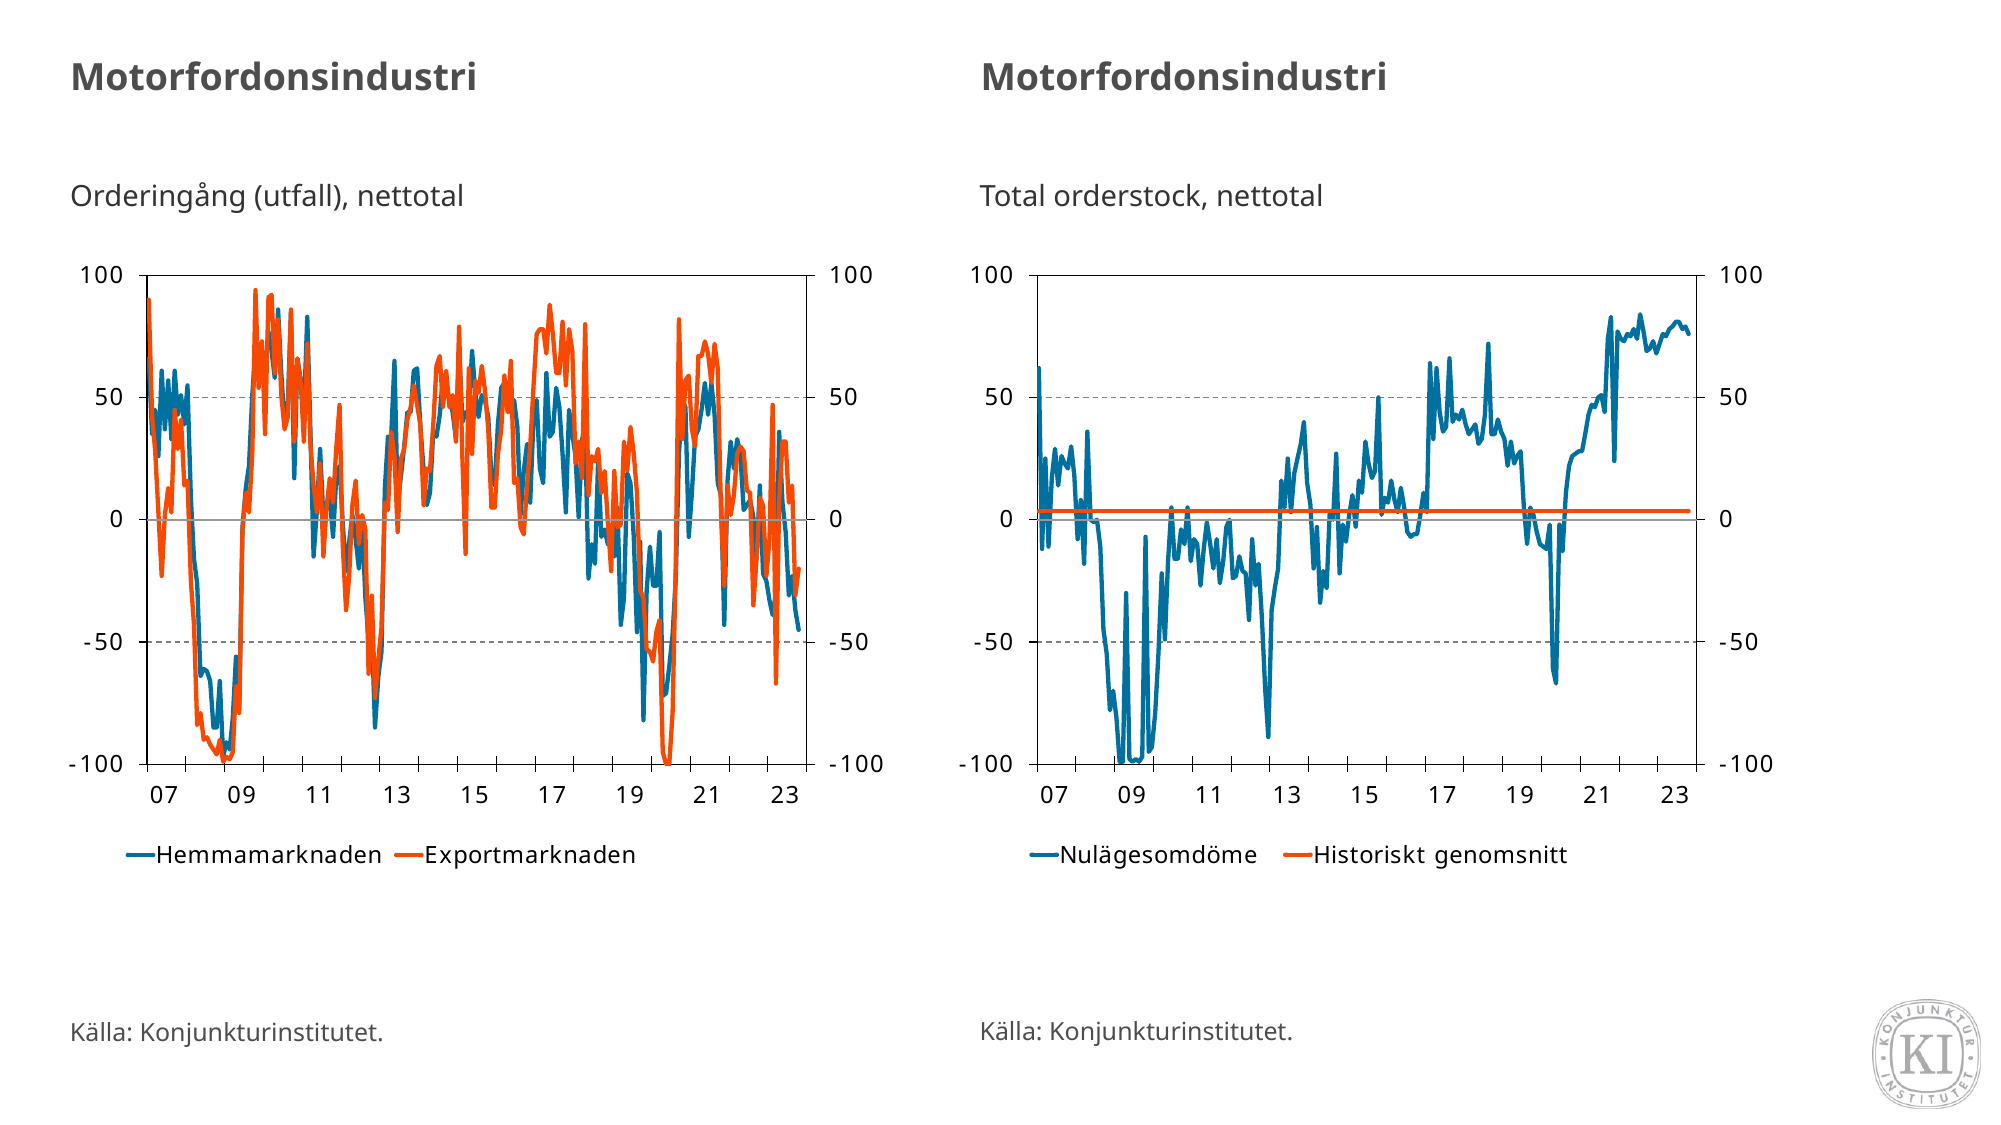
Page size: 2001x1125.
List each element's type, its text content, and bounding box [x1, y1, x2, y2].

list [51, 249, 939, 874]
list Källa: Konjunkturinstitutet. [964, 1008, 1848, 1106]
list Motorfordonsindustri [965, 45, 1849, 129]
subtitle Källa: Konjunkturinstitutet. [55, 1008, 938, 1106]
list Total orderstock, nettotal [964, 137, 1848, 220]
title Motorfordonsindustri [55, 45, 938, 128]
picture [1872, 999, 1981, 1109]
list Orderingång (utfall), nettotal [55, 137, 938, 220]
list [941, 249, 1829, 874]
